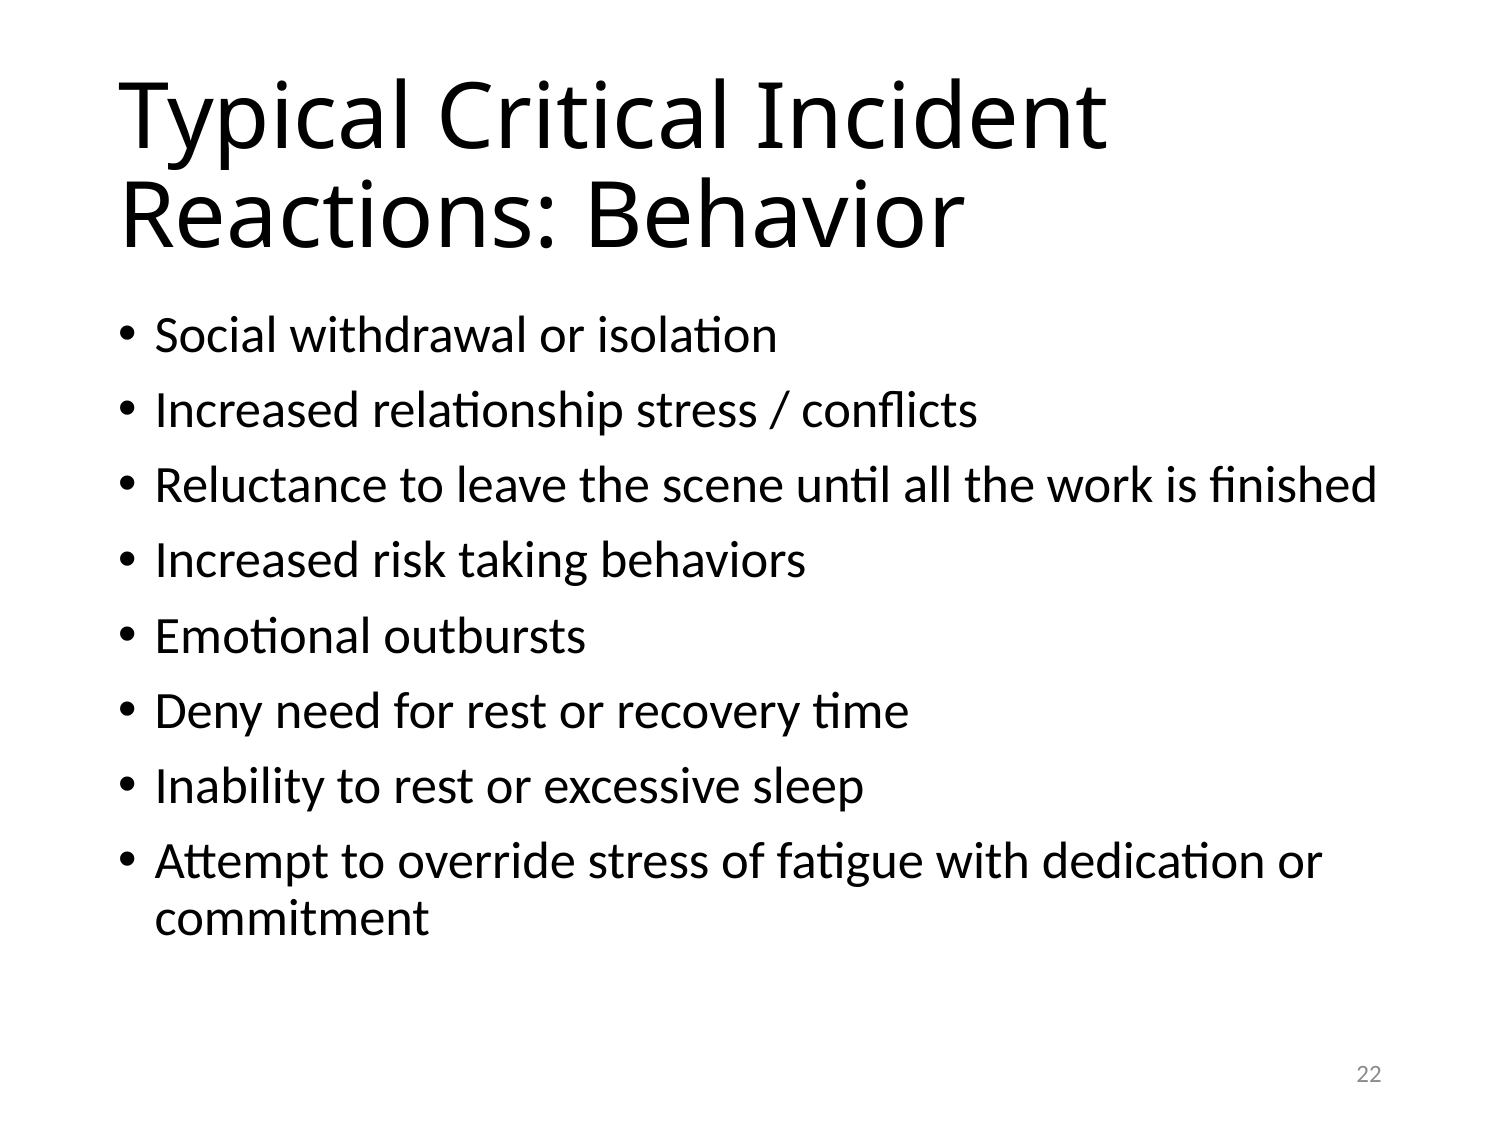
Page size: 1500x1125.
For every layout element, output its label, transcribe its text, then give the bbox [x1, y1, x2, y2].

slide_number 21 [1059, 1042, 1397, 1103]
title Typical Critical Incident Reactions: Behavior [103, 59, 1397, 278]
list Social withdrawal or isolation Increased relationship stress / conflicts Reluctance to leave the scene until all the work is finished Increased risk taking behaviors Emotional outbursts Deny need for rest or recovery time Inability to rest or excessive sleep Attempt to override stress of fatigue with dedication or commitment [103, 299, 1397, 1014]
